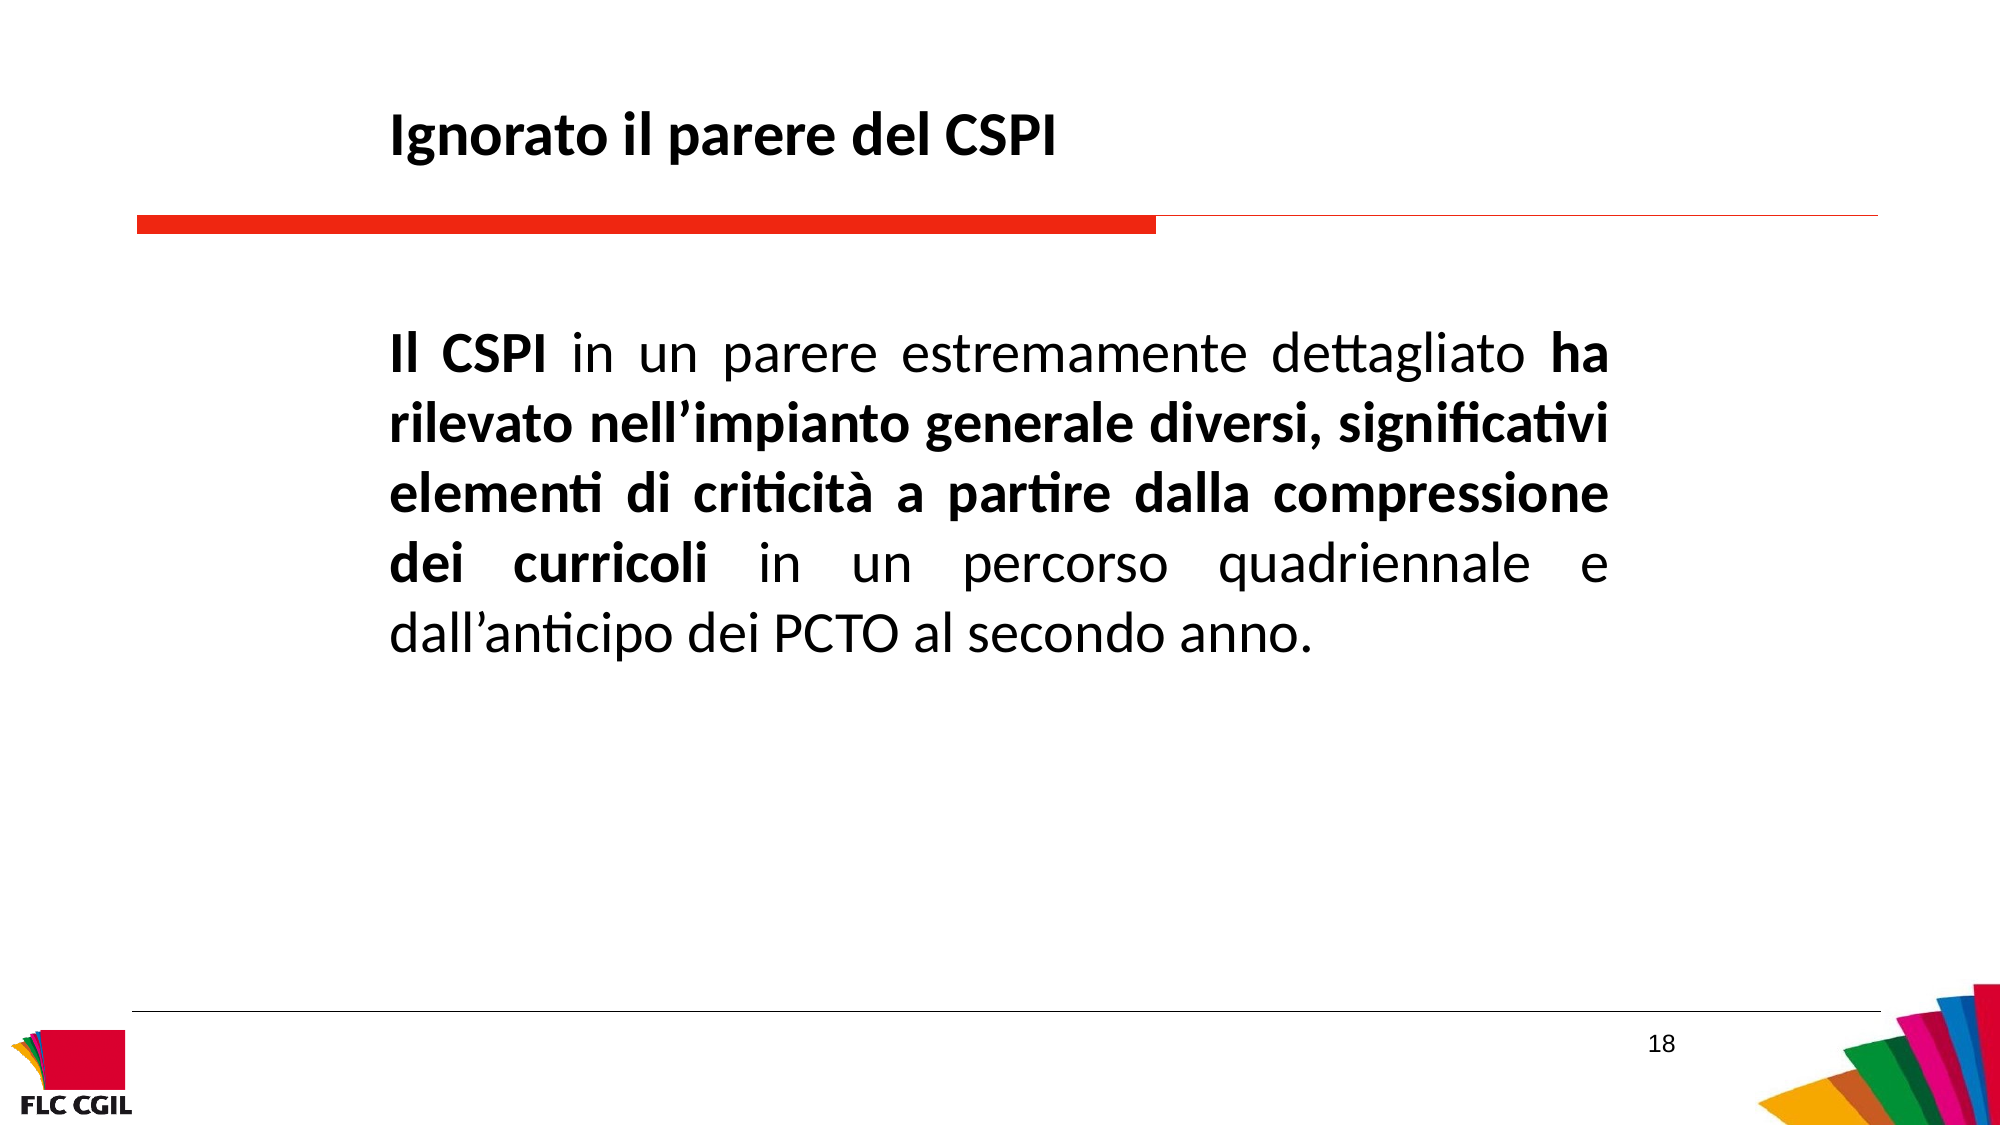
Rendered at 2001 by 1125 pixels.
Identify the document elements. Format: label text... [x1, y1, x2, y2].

picture [0, 1018, 142, 1125]
picture [1755, 979, 2000, 1125]
text_box Ignorato il parere del CSPI [374, 85, 1221, 176]
slide_number 18 [1639, 1019, 1684, 1066]
text_box Il CSPI in un parere estremamente dettagliato ha rilevato nell’impianto generale diversi, significativi elementi di criticità a partire dalla compressione dei curricoli in un percorso quadriennale e dall’anticipo dei PCTO al secondo anno. [375, 306, 1625, 672]
